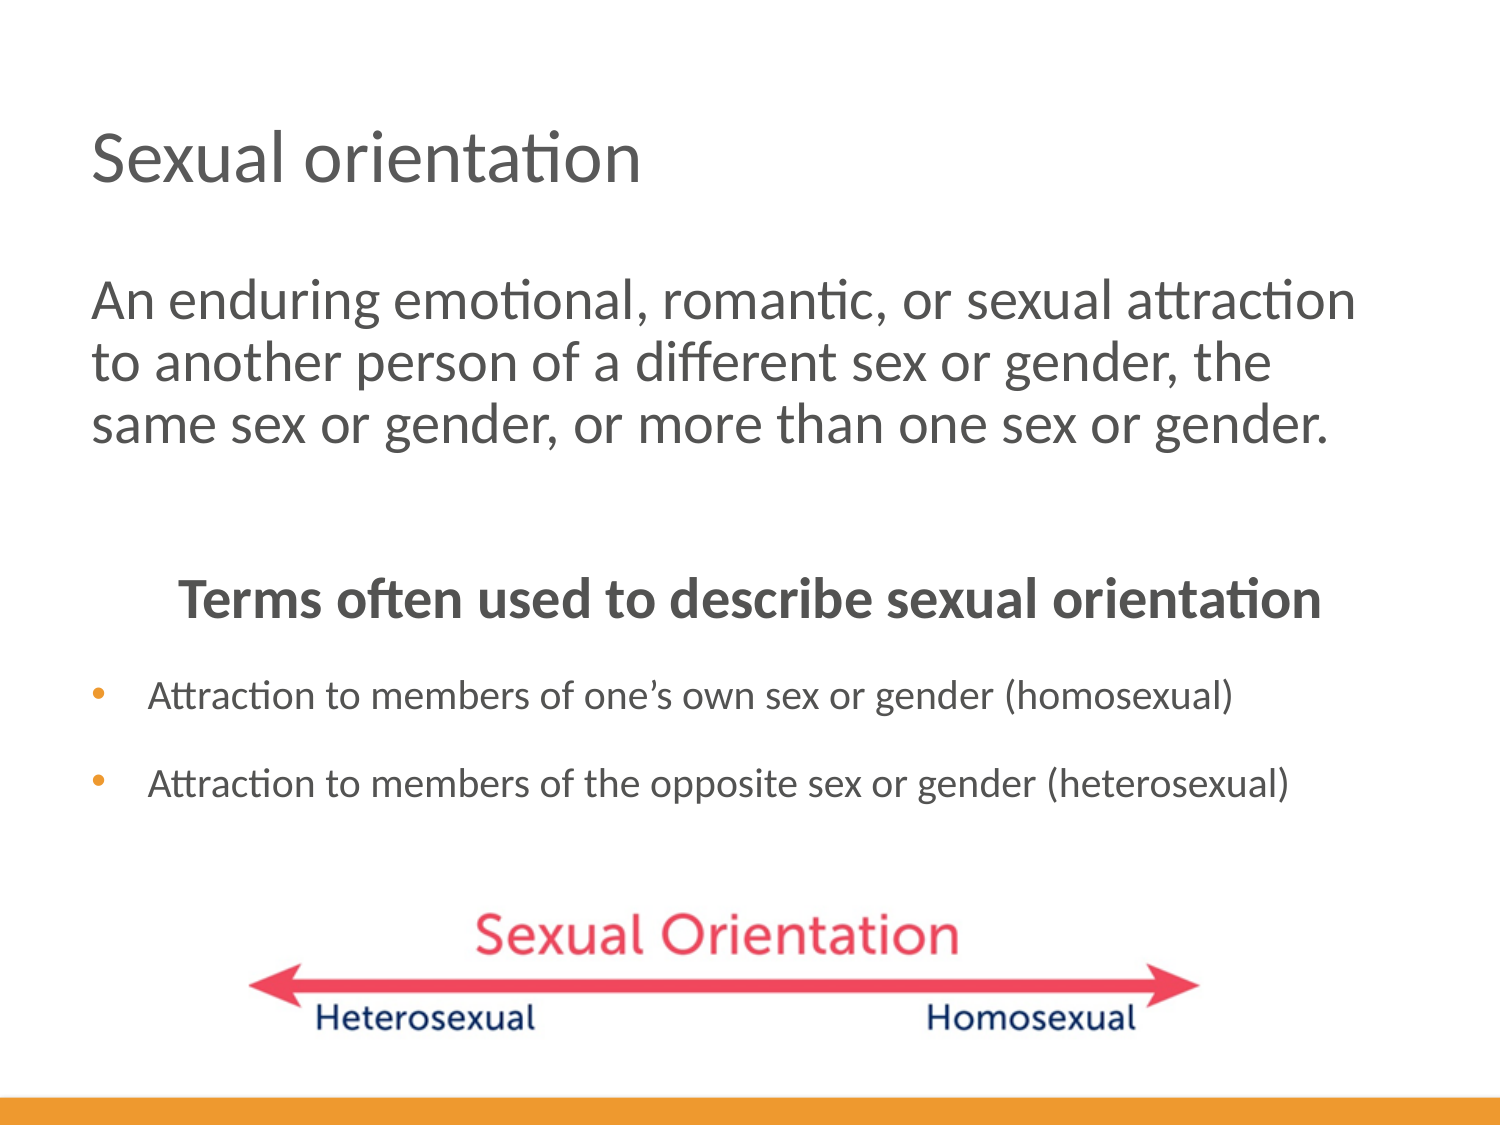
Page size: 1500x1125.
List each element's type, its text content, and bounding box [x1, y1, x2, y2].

picture [231, 874, 1216, 1060]
title Sexual orientation [76, 73, 1425, 233]
list An enduring emotional, romantic, or sexual attraction to another person of a different sex or gender, the same sex or gender, or more than one sex or gender. Terms often used to describe sexual orientation Attraction to members of one’s own sex or gender (homosexual) Attraction to members of the opposite sex or gender (heterosexual) [76, 260, 1425, 946]
